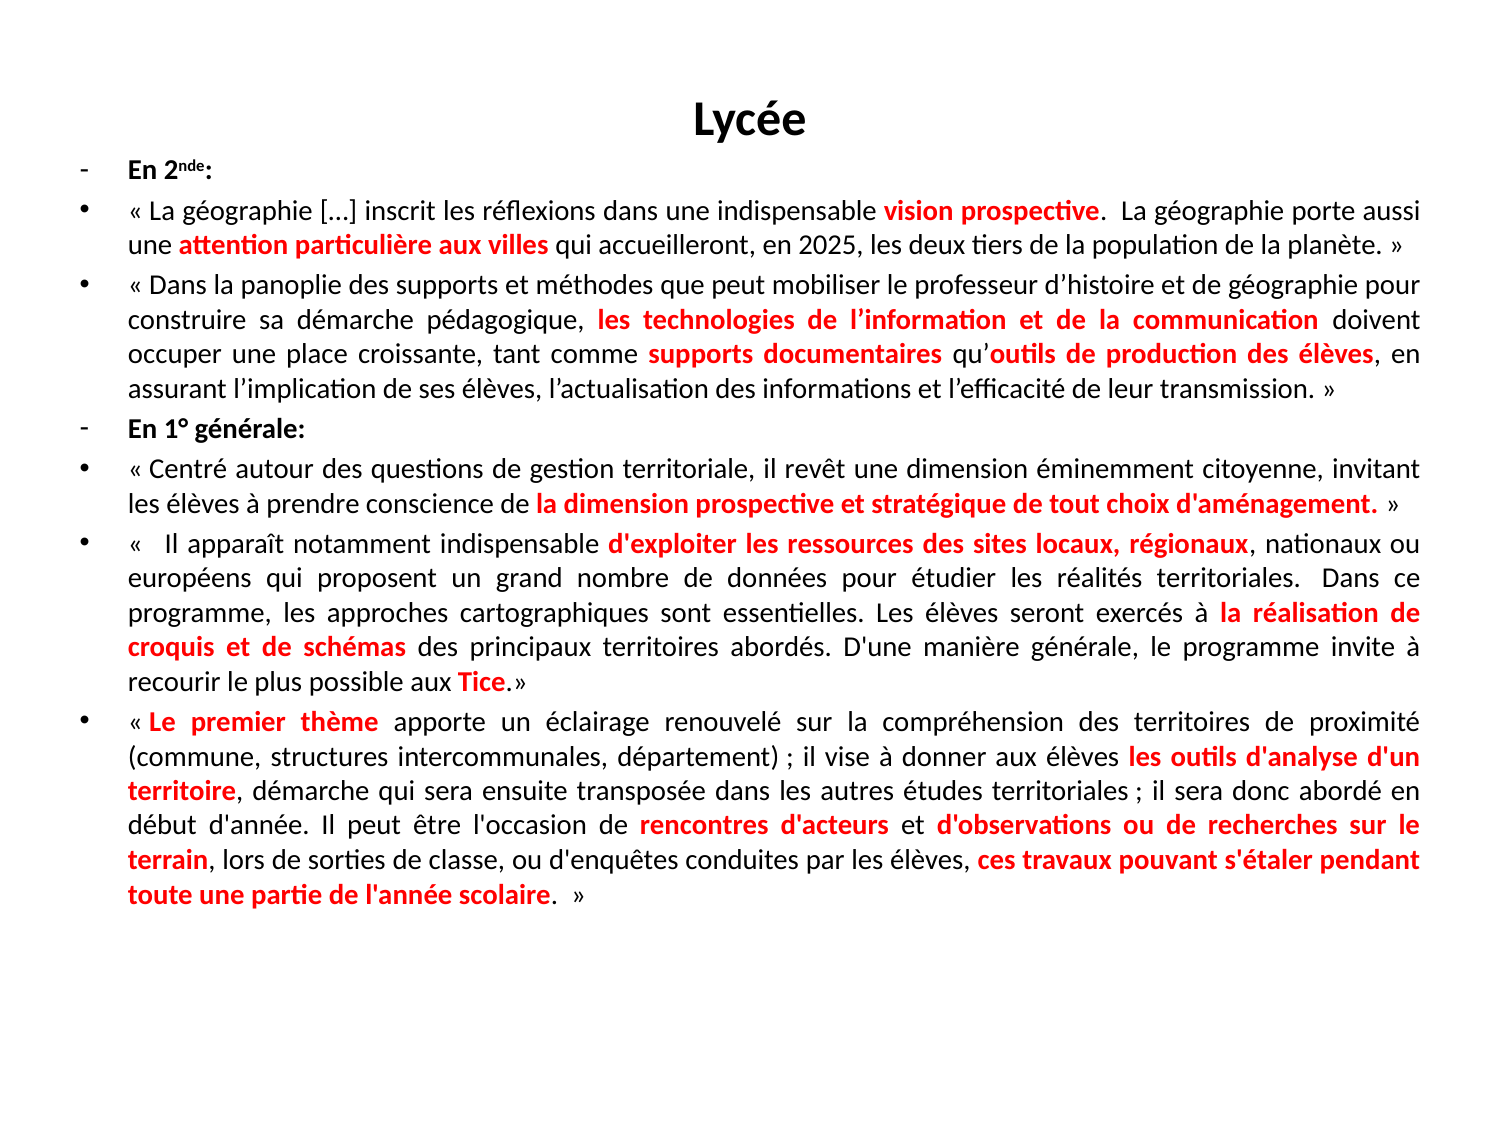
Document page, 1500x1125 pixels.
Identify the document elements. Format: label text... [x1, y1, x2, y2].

text_box Lycée En 2nde: « La géographie […] inscrit les réflexions dans une indispensable vision prospective. La géographie porte aussi une attention particulière aux villes qui accueilleront, en 2025, les deux tiers de la population de la planète. » « Dans la panoplie des supports et méthodes que peut mobiliser le professeur d’histoire et de géographie pour construire sa démarche pédagogique, les technologies de l’information et de la communication doivent occuper une place croissante, tant comme supports documentaires qu’outils de production des élèves, en assurant l’implication de ses élèves, l’actualisation des informations et l’efficacité de leur transmission. » En 1° générale: « Centré autour des questions de gestion territoriale, il revêt une dimension éminemment citoyenne, invitant les élèves à prendre conscience de la dimension prospective et stratégique de tout choix d'aménagement. » « Il apparaît notamment indispensable d'exploiter les ressources des sites locaux, régionaux, nationaux ou européens qui proposent un grand nombre de données pour étudier les réalités territoriales. Dans ce programme, les approches cartographiques sont essentielles. Les élèves seront exercés à la réalisation de croquis et de schémas des principaux territoires abordés. D'une manière générale, le programme invite à recourir le plus possible aux Tice.» « Le premier thème apporte un éclairage renouvelé sur la compréhension des territoires de proximité (commune, structures intercommunales, département) ; il vise à donner aux élèves les outils d'analyse d'un territoire, démarche qui sera ensuite transposée dans les autres études territoriales ; il sera donc abordé en début d'année. Il peut être l'occasion de rencontres d'acteurs et d'observations ou de recherches sur le terrain, lors de sorties de classe, ou d'enquêtes conduites par les élèves, ces travaux pouvant s'étaler pendant toute une partie de l'année scolaire. » [64, 78, 1436, 1024]
